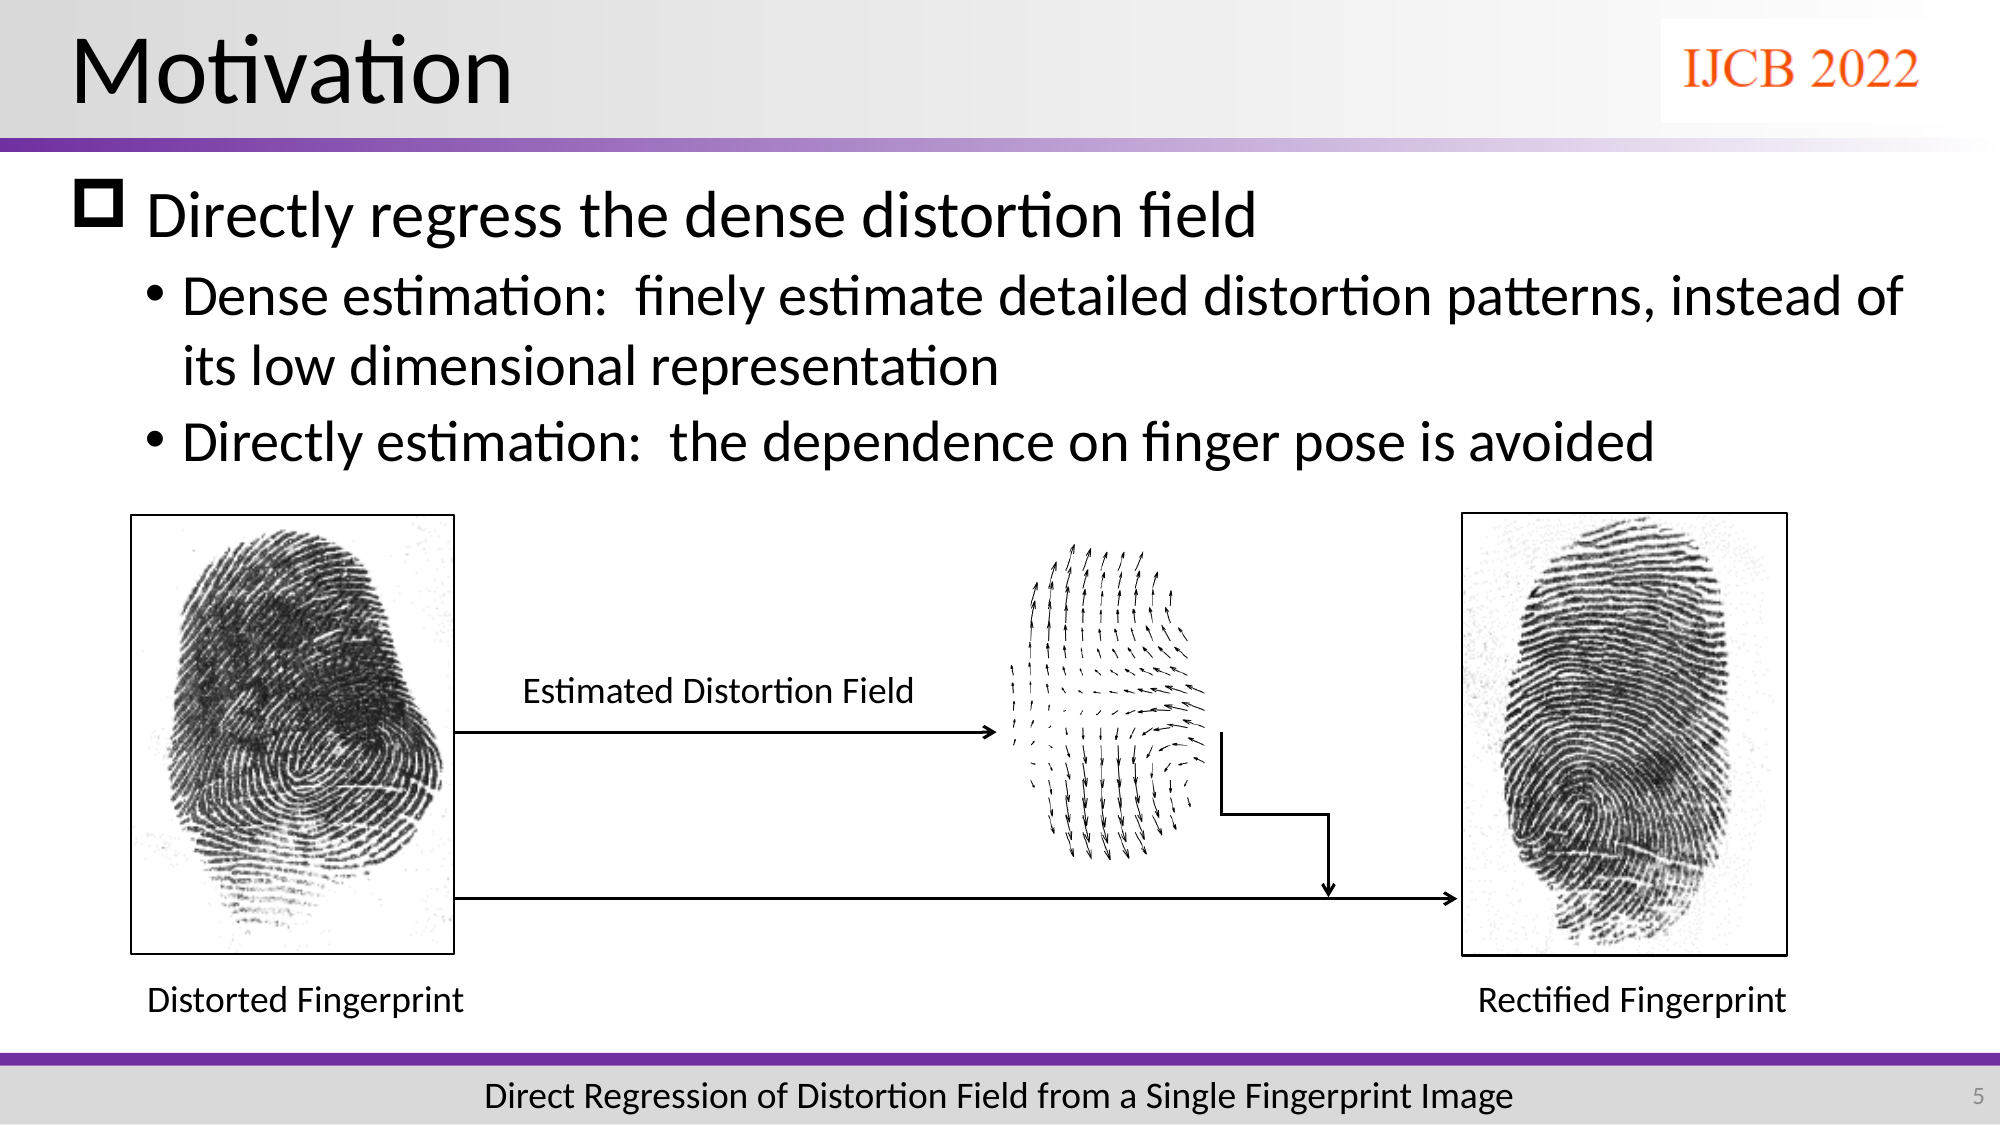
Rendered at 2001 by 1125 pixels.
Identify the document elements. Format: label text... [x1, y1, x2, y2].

picture [132, 515, 453, 953]
text_box Rectified Fingerprint [1463, 968, 1879, 1028]
slide_number 5 [1914, 1065, 2000, 1125]
picture [1463, 514, 1787, 955]
text_box Direct Regression of Distortion Field from a Single Fingerprint Image [467, 1063, 1532, 1124]
picture [1863, 19, 1949, 123]
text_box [1192, 761, 1358, 869]
title Motivation [54, 16, 1863, 126]
list Directly regress the dense distortion field Dense estimation: finely estimate detailed distortion patterns, instead of its low dimensional representation Directly estimation: the dependence on finger pose is avoided [54, 163, 1949, 1040]
picture [994, 531, 1226, 879]
text_box Distorted Fingerprint [132, 968, 548, 1028]
text_box Estimated Distortion Field [507, 658, 941, 719]
